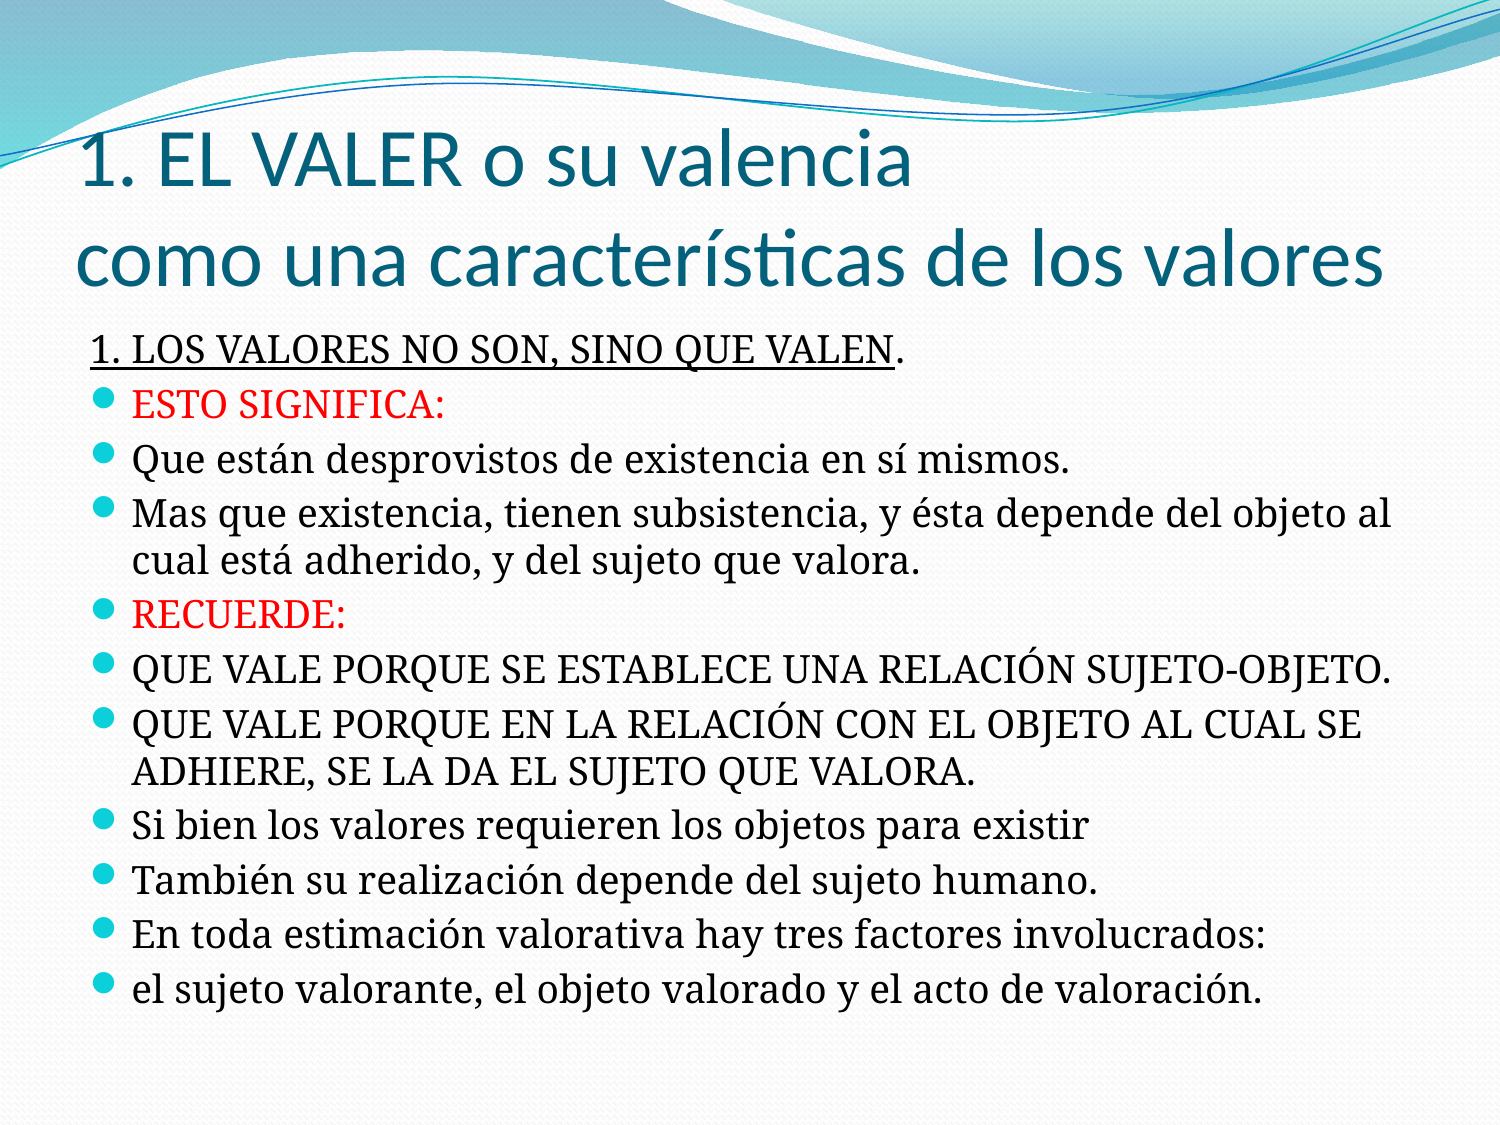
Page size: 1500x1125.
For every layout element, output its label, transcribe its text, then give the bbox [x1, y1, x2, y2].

list 1. LOS VALORES NO SON, SINO QUE VALEN. ESTO SIGNIFICA: Que están desprovistos de existencia en sí mismos. Mas que existencia, tienen subsistencia, y ésta depende del objeto al cual está adherido, y del sujeto que valora. RECUERDE: QUE VALE PORQUE SE ESTABLECE UNA RELACIÓN SUJETO-OBJETO. QUE VALE PORQUE EN LA RELACIÓN CON EL OBJETO AL CUAL SE ADHIERE, SE LA DA EL SUJETO QUE VALORA. Si bien los valores requieren los objetos para existir También su realización depende del sujeto humano. En toda estimación valorativa hay tres factores involucrados: el sujeto valorante, el objeto valorado y el acto de valoración. [75, 317, 1425, 1038]
title 1. EL VALER o su valencia como una características de los valores [75, 115, 1425, 303]
